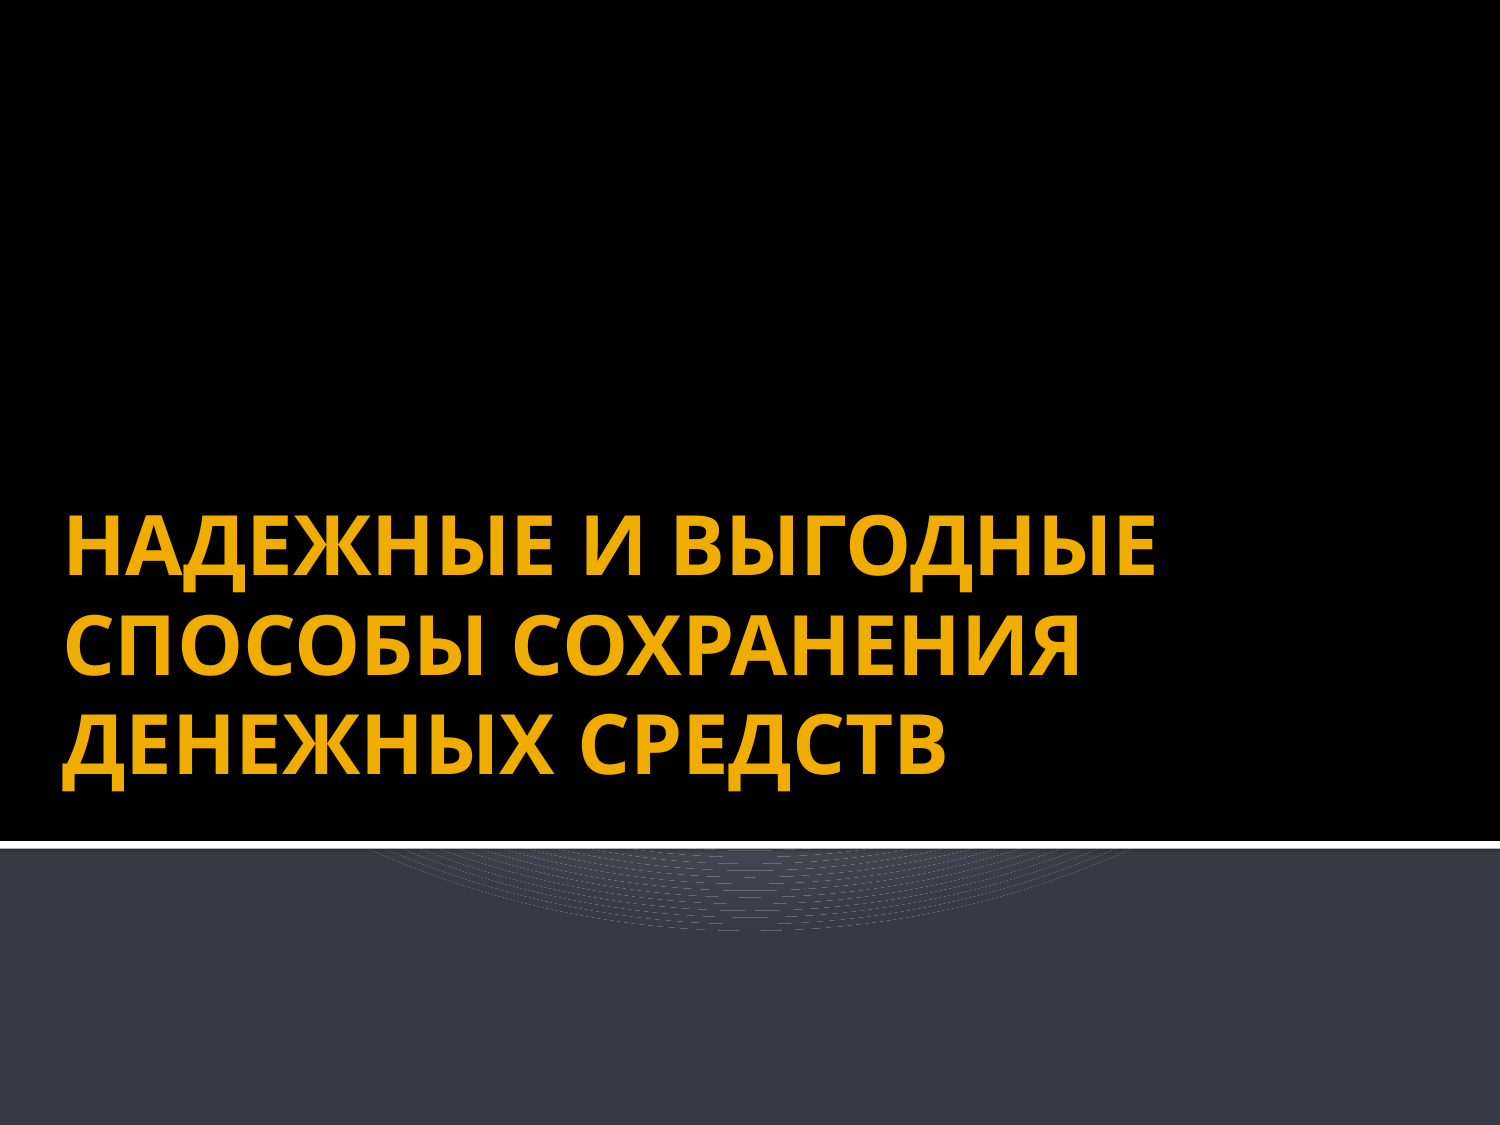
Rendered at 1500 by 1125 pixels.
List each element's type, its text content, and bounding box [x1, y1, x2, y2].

title НАДЕЖНЫЕ И ВЫГОДНЫЕ СПОСОБЫ СОХРАНЕНИЯ ДЕНЕЖНЫХ СРЕДСТВ [47, 491, 1500, 767]
